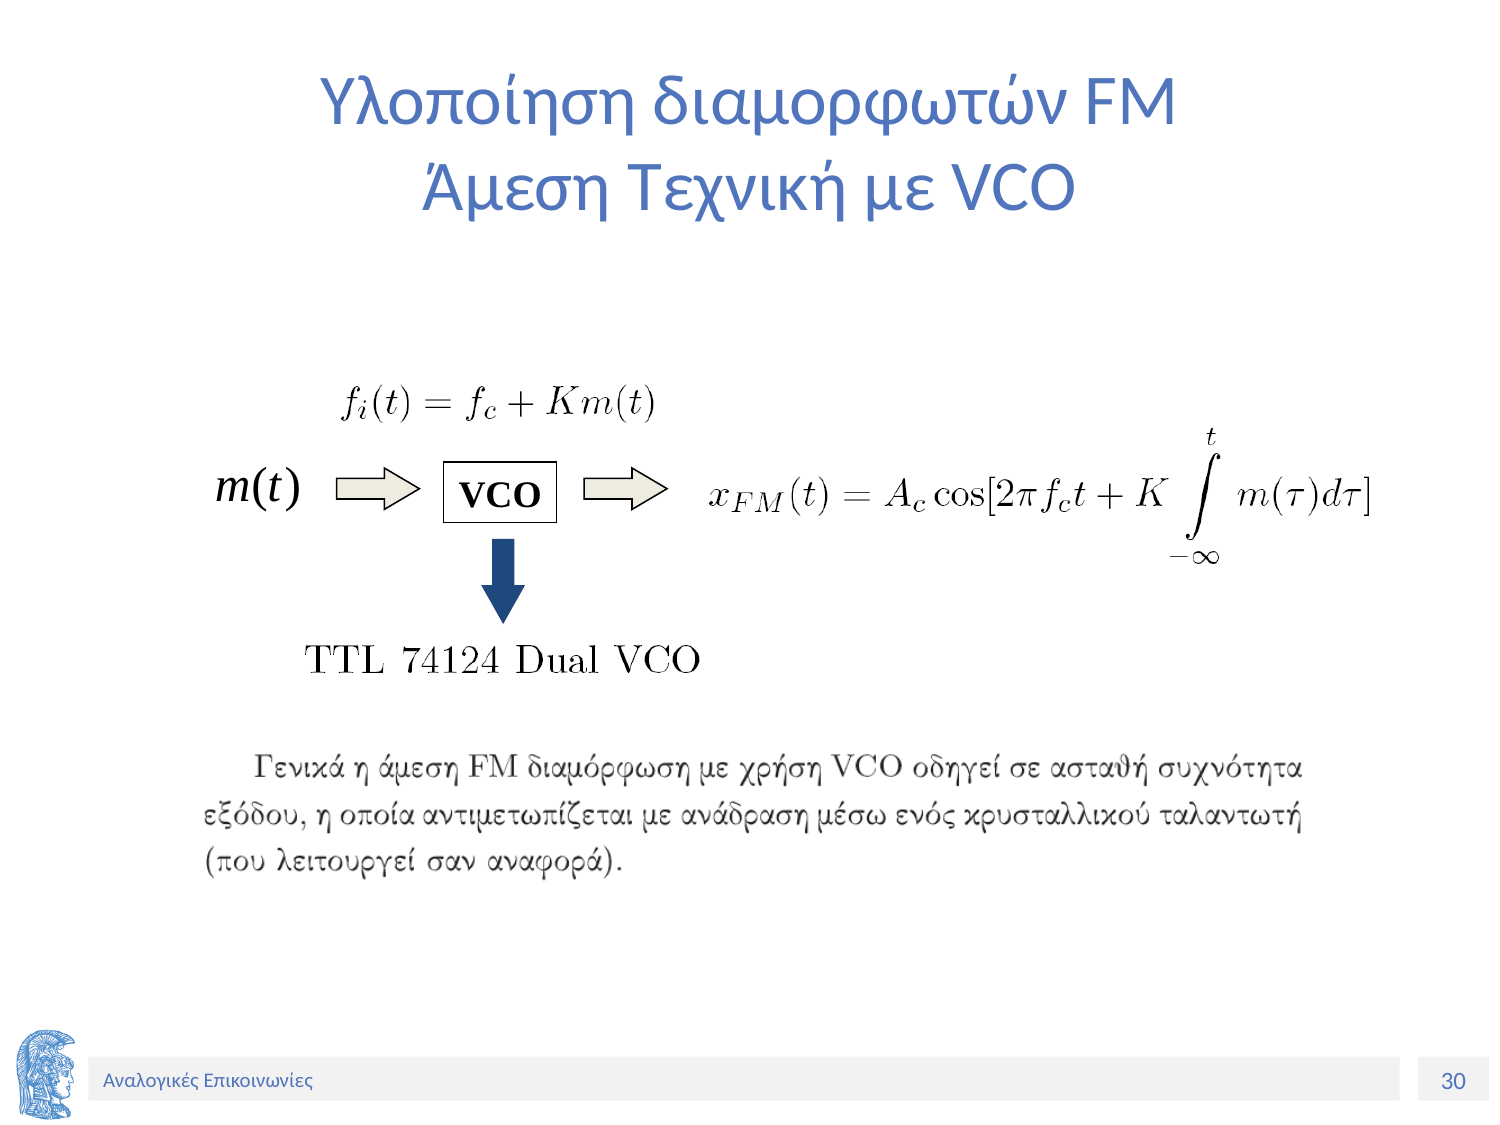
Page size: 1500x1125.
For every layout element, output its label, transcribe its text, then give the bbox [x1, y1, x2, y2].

picture [336, 361, 656, 437]
text_box [584, 468, 668, 510]
text_box VCO [443, 462, 557, 523]
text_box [206, 456, 311, 525]
text_box [336, 468, 420, 510]
title Υλοποίηση διαμορφωτών FM Άμεση Τεχνική με VCO [75, 45, 1425, 233]
picture [300, 633, 702, 681]
picture [690, 396, 1373, 572]
picture [9, 1026, 81, 1120]
picture [187, 751, 1312, 885]
text_box [482, 539, 524, 623]
